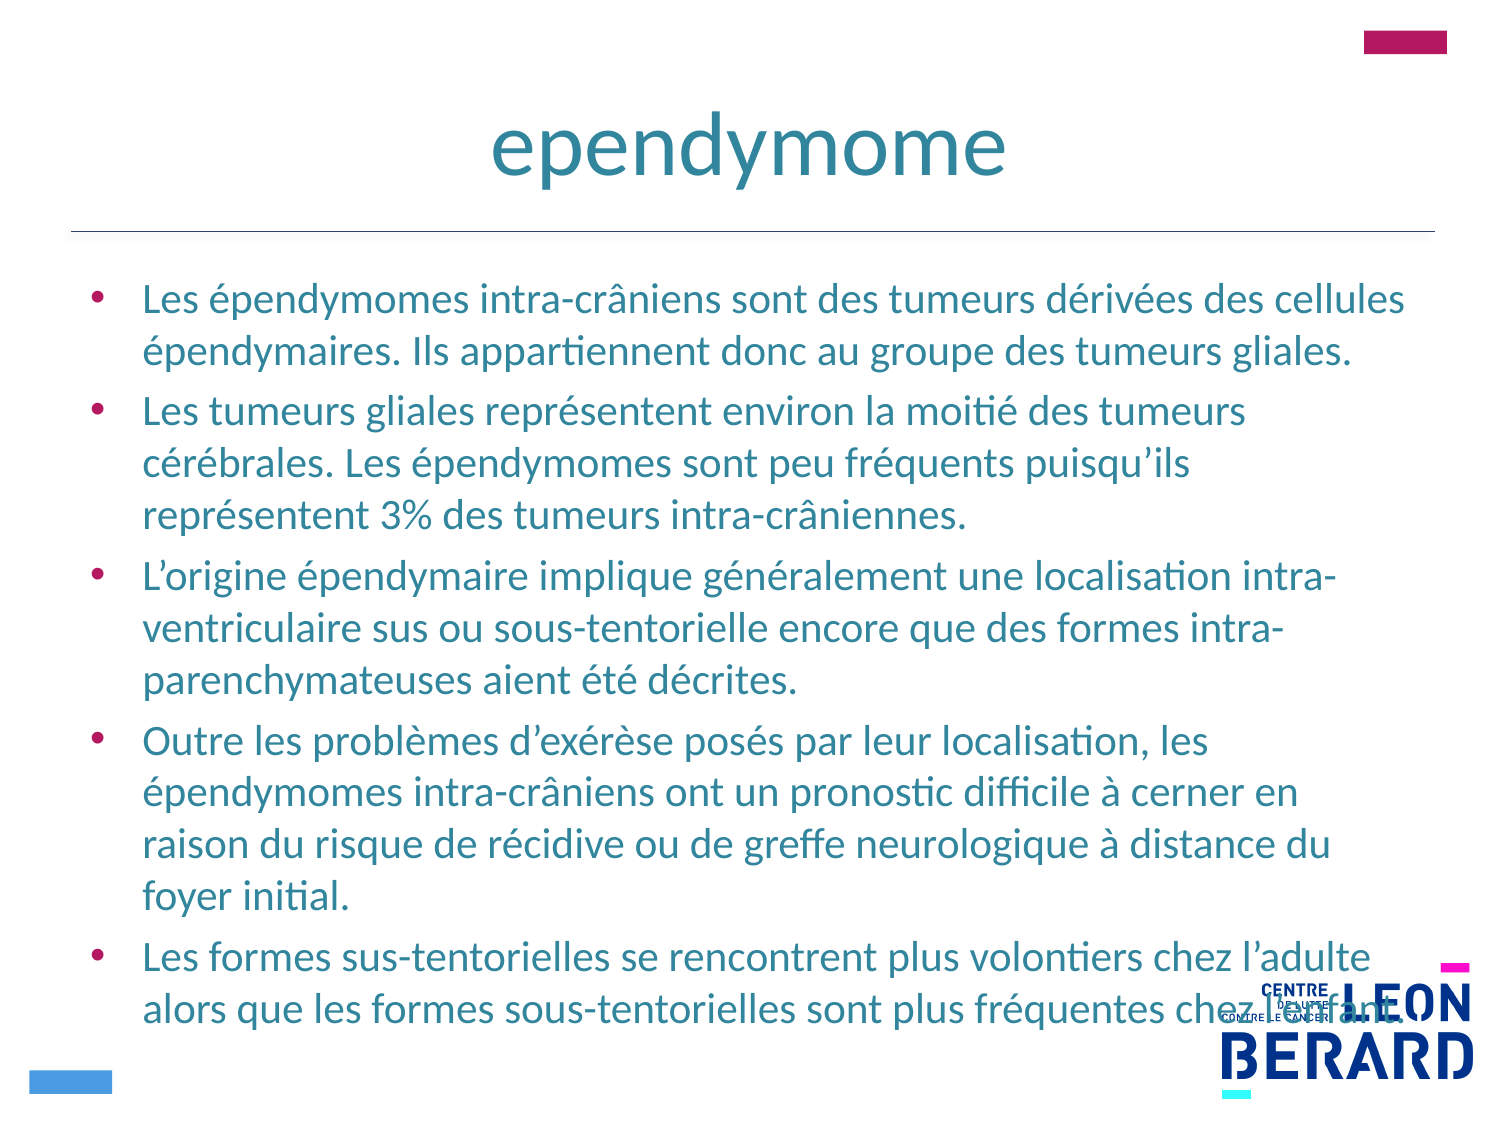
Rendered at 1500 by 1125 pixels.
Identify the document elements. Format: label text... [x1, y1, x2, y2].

title ependymome [75, 45, 1425, 233]
list Les épendymomes intra-crâniens sont des tumeurs dérivées des cellules épendymaires. Ils appartiennent donc au groupe des tumeurs gliales. Les tumeurs gliales représentent environ la moitié des tumeurs cérébrales. Les épendymomes sont peu fréquents puisqu’ils représentent 3% des tumeurs intra-crâniennes. L’origine épendymaire implique généralement une localisation intra-ventriculaire sus ou sous-tentorielle encore que des formes intra-parenchymateuses aient été décrites. Outre les problèmes d’exérèse posés par leur localisation, les épendymomes intra-crâniens ont un pronostic difficile à cerner en raison du risque de récidive ou de greffe neurologique à distance du foyer initial. Les formes sus-tentorielles se rencontrent plus volontiers chez l’adulte alors que les formes sous-tentorielles sont plus fréquentes chez l’enfant. [75, 262, 1425, 1125]
picture [1425, 963, 1473, 1099]
